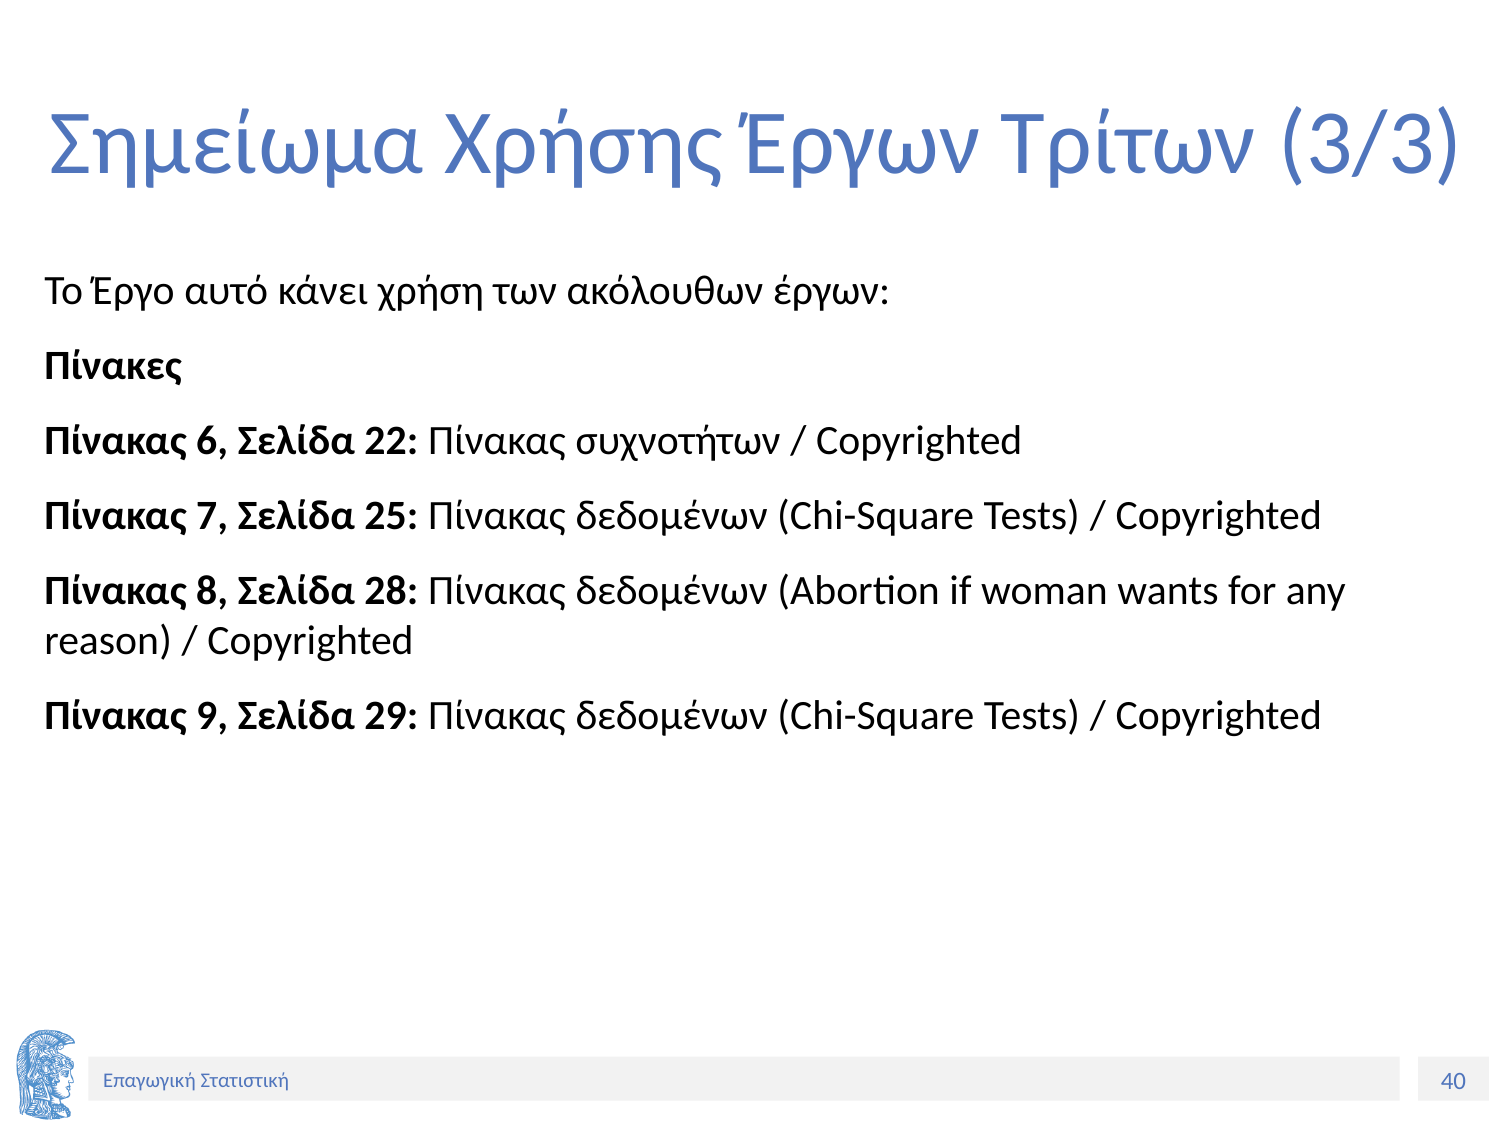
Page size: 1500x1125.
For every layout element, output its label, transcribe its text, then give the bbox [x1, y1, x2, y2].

title Σημείωμα Χρήσης Έργων Τρίτων (3/3) [29, 42, 1483, 231]
picture [9, 1026, 81, 1120]
list Το Έργο αυτό κάνει χρήση των ακόλουθων έργων: Πίνακες Πίνακας 6, Σελίδα 22: Πίνακας συχνοτήτων / Copyrighted Πίνακας 7, Σελίδα 25: Πίνακας δεδομένων (Chi-Square Tests) / Copyrighted Πίνακας 8, Σελίδα 28: Πίνακας δεδομένων (Abortion if woman wants for any reason) / Copyrighted Πίνακας 9, Σελίδα 29: Πίνακας δεδομένων (Chi-Square Tests) / Copyrighted [29, 255, 1459, 998]
